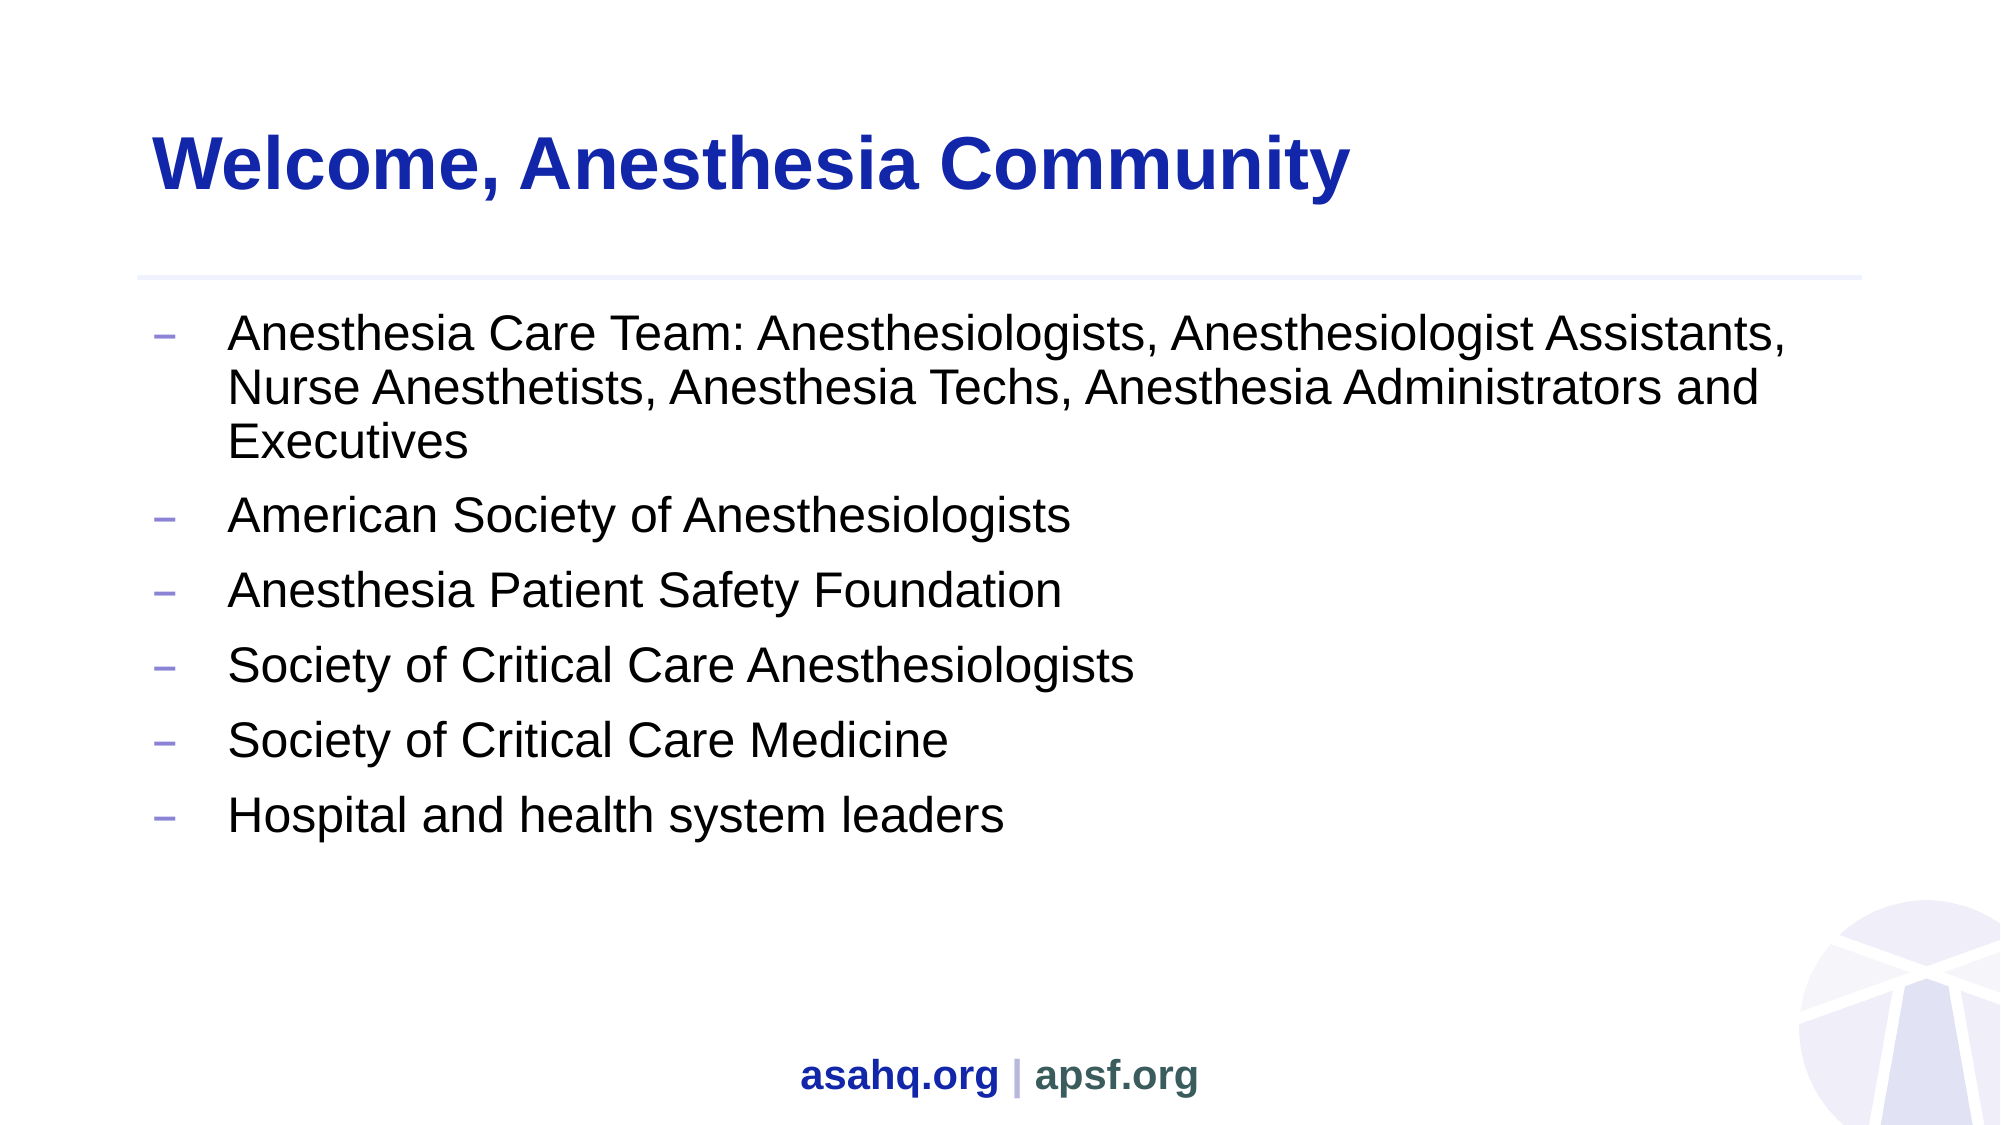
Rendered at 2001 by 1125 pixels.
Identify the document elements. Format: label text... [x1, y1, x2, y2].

list Anesthesia Care Team: Anesthesiologists, Anesthesiologist Assistants, Nurse Anesthetists, Anesthesia Techs, Anesthesia Administrators and Executives American Society of Anesthesiologists Anesthesia Patient Safety Foundation Society of Critical Care Anesthesiologists Society of Critical Care Medicine Hospital and health system leaders [137, 299, 1863, 1014]
slide_number asahq.org | apsf.org [137, 1042, 1863, 1103]
picture [1799, 900, 2001, 1125]
title Welcome, Anesthesia Community [137, 59, 1863, 271]
